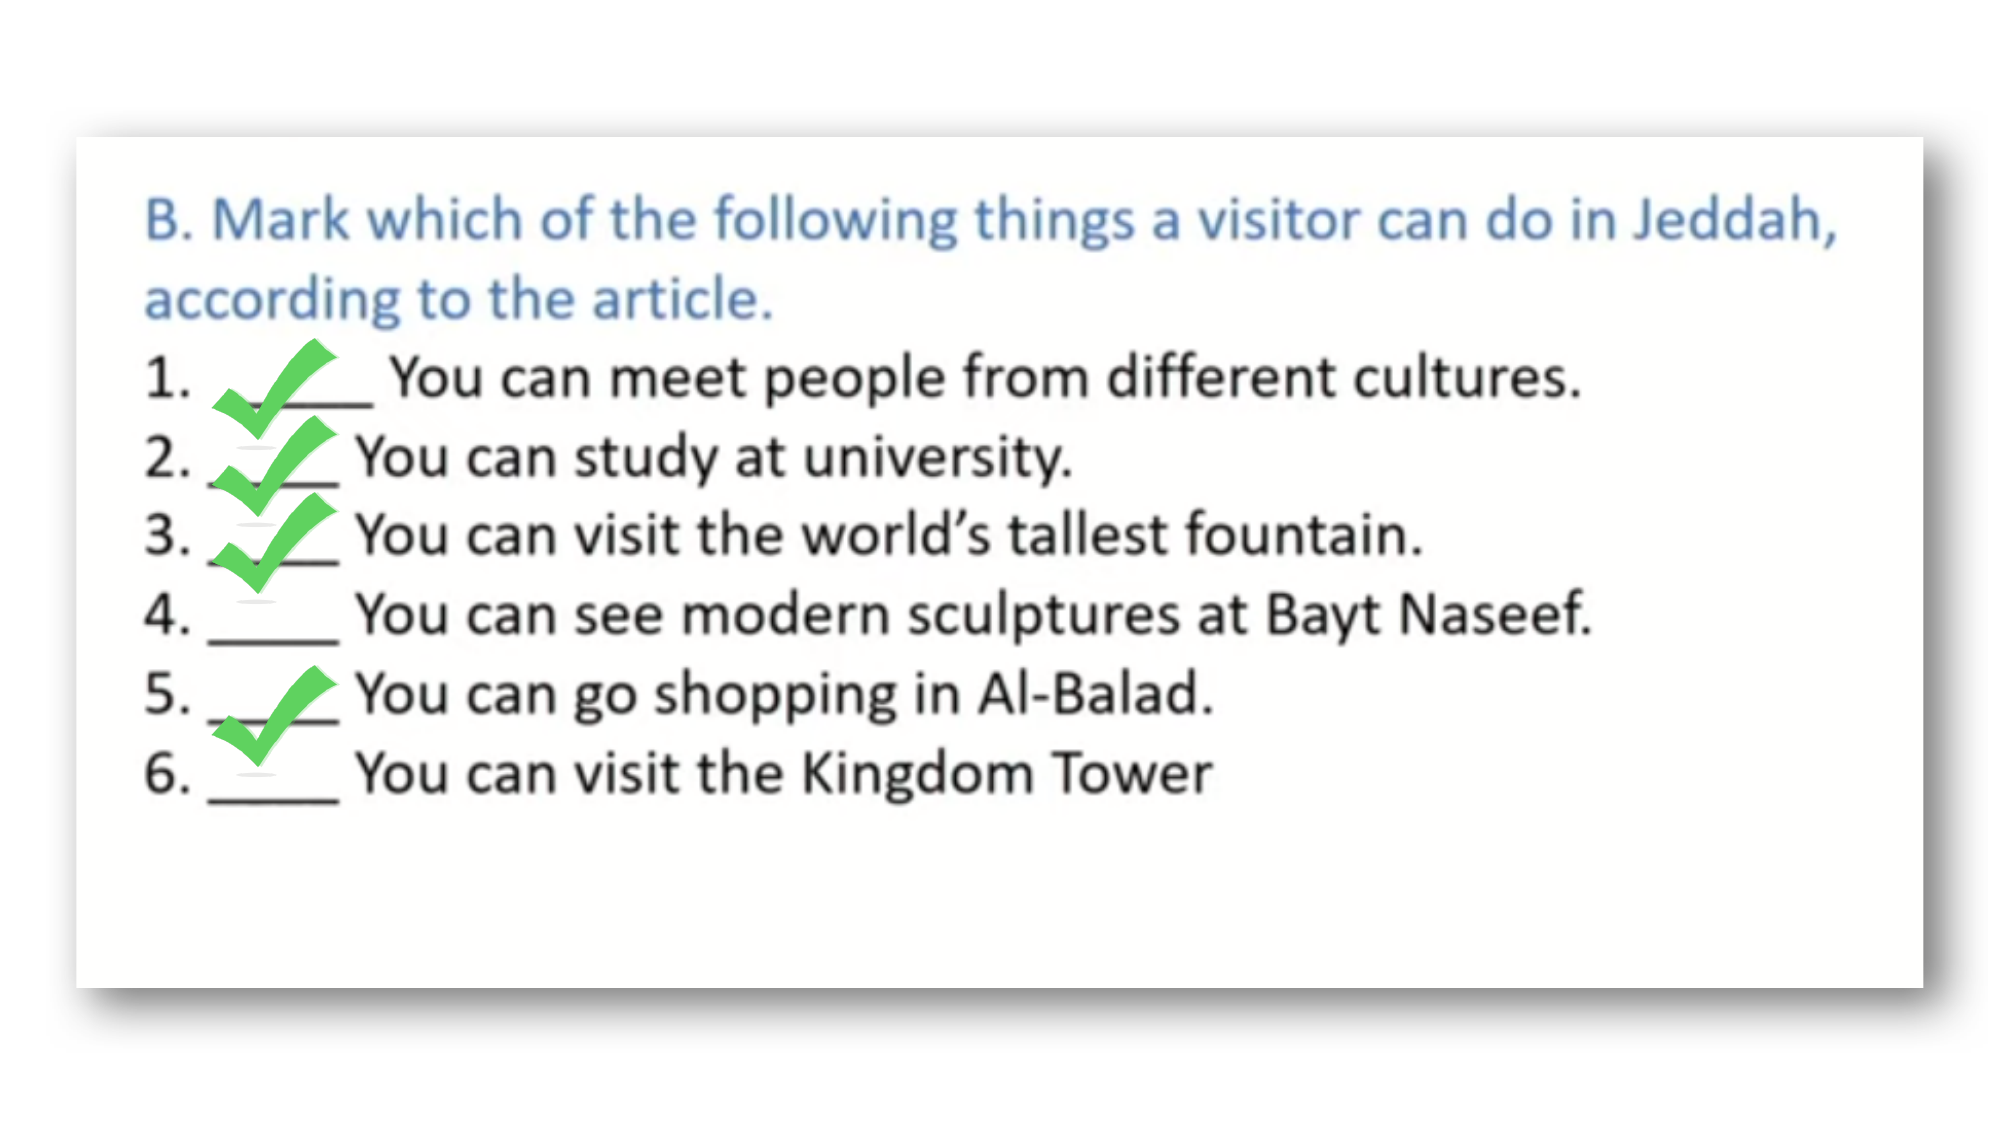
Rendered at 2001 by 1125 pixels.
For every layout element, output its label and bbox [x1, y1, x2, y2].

picture [76, 136, 1924, 989]
